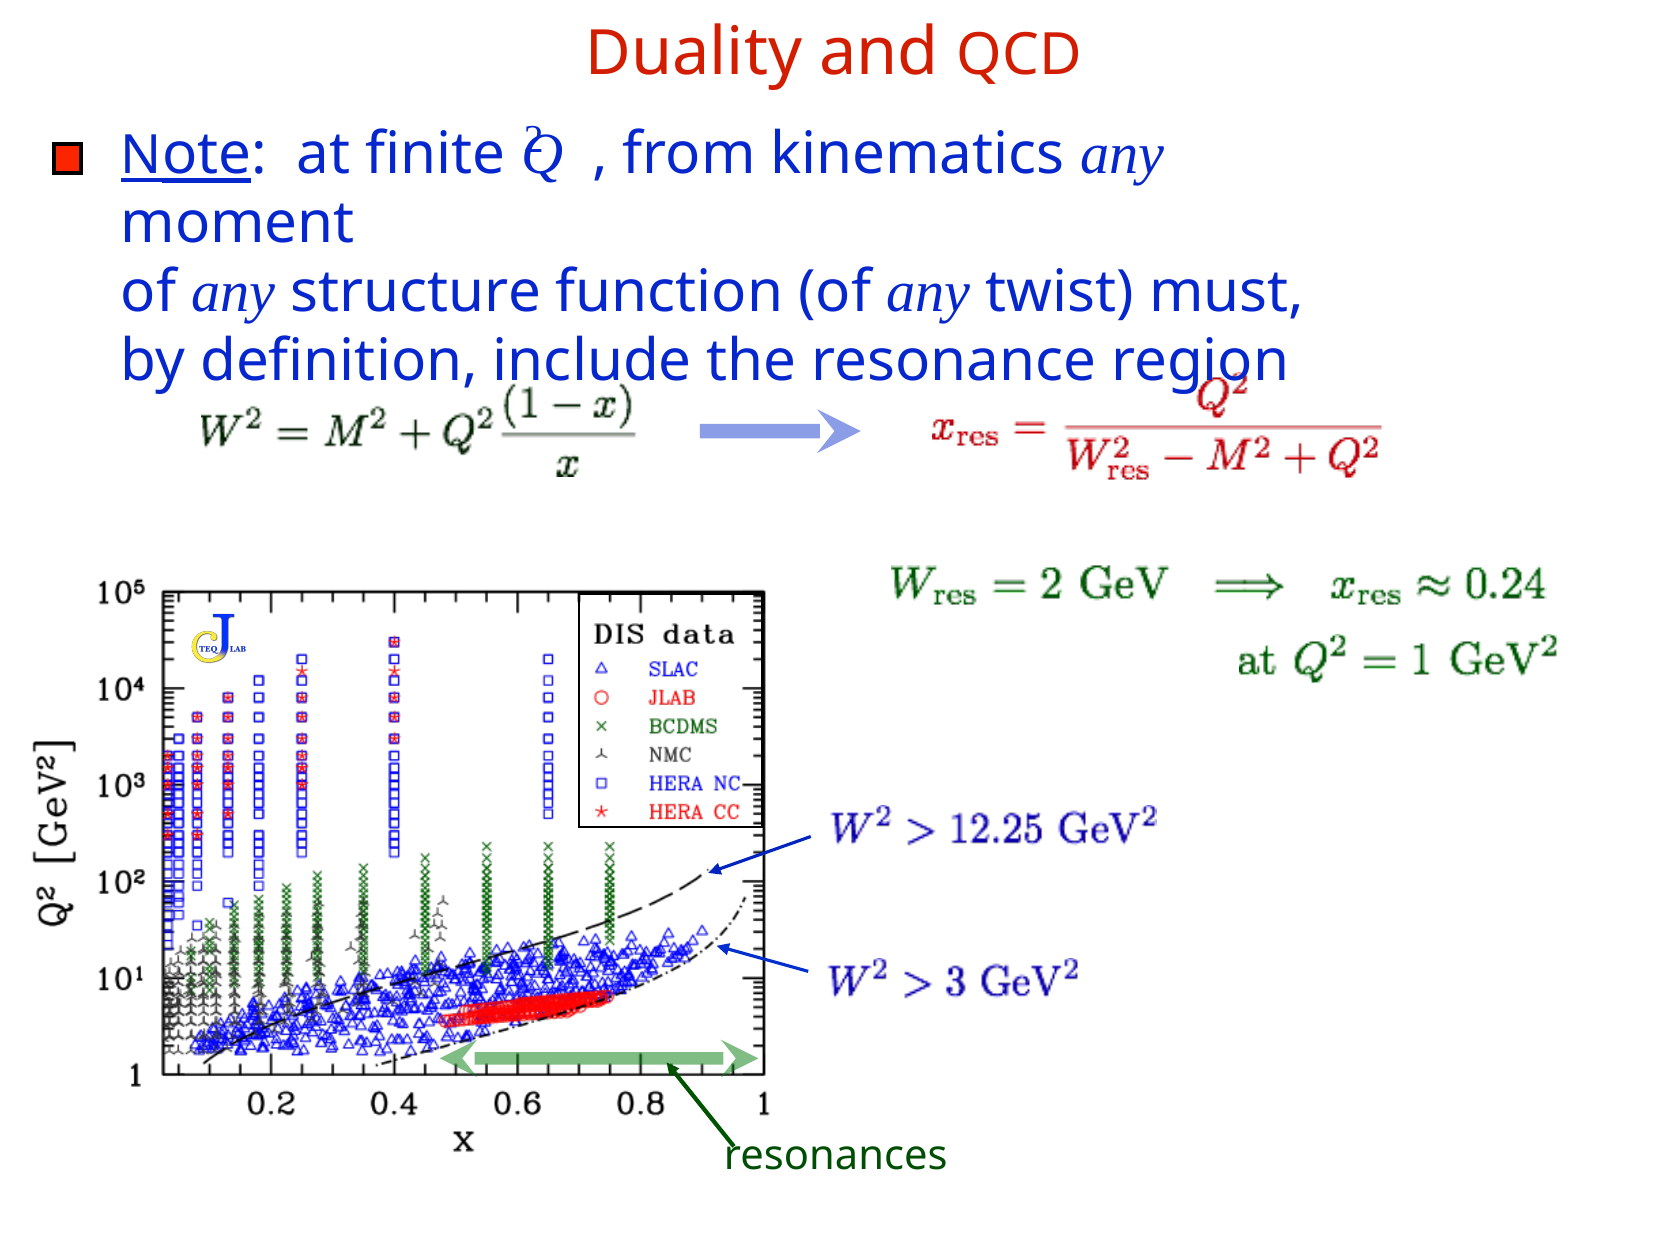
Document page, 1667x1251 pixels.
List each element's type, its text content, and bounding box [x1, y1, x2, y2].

picture [931, 372, 1384, 482]
picture [891, 564, 1547, 607]
text_box [848, 424, 861, 438]
text_box [54, 143, 82, 173]
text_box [24, 546, 1157, 1250]
picture [1239, 633, 1559, 687]
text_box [112, 104, 1382, 334]
text_box Duality and QCD [333, 0, 1334, 96]
picture [201, 383, 638, 478]
